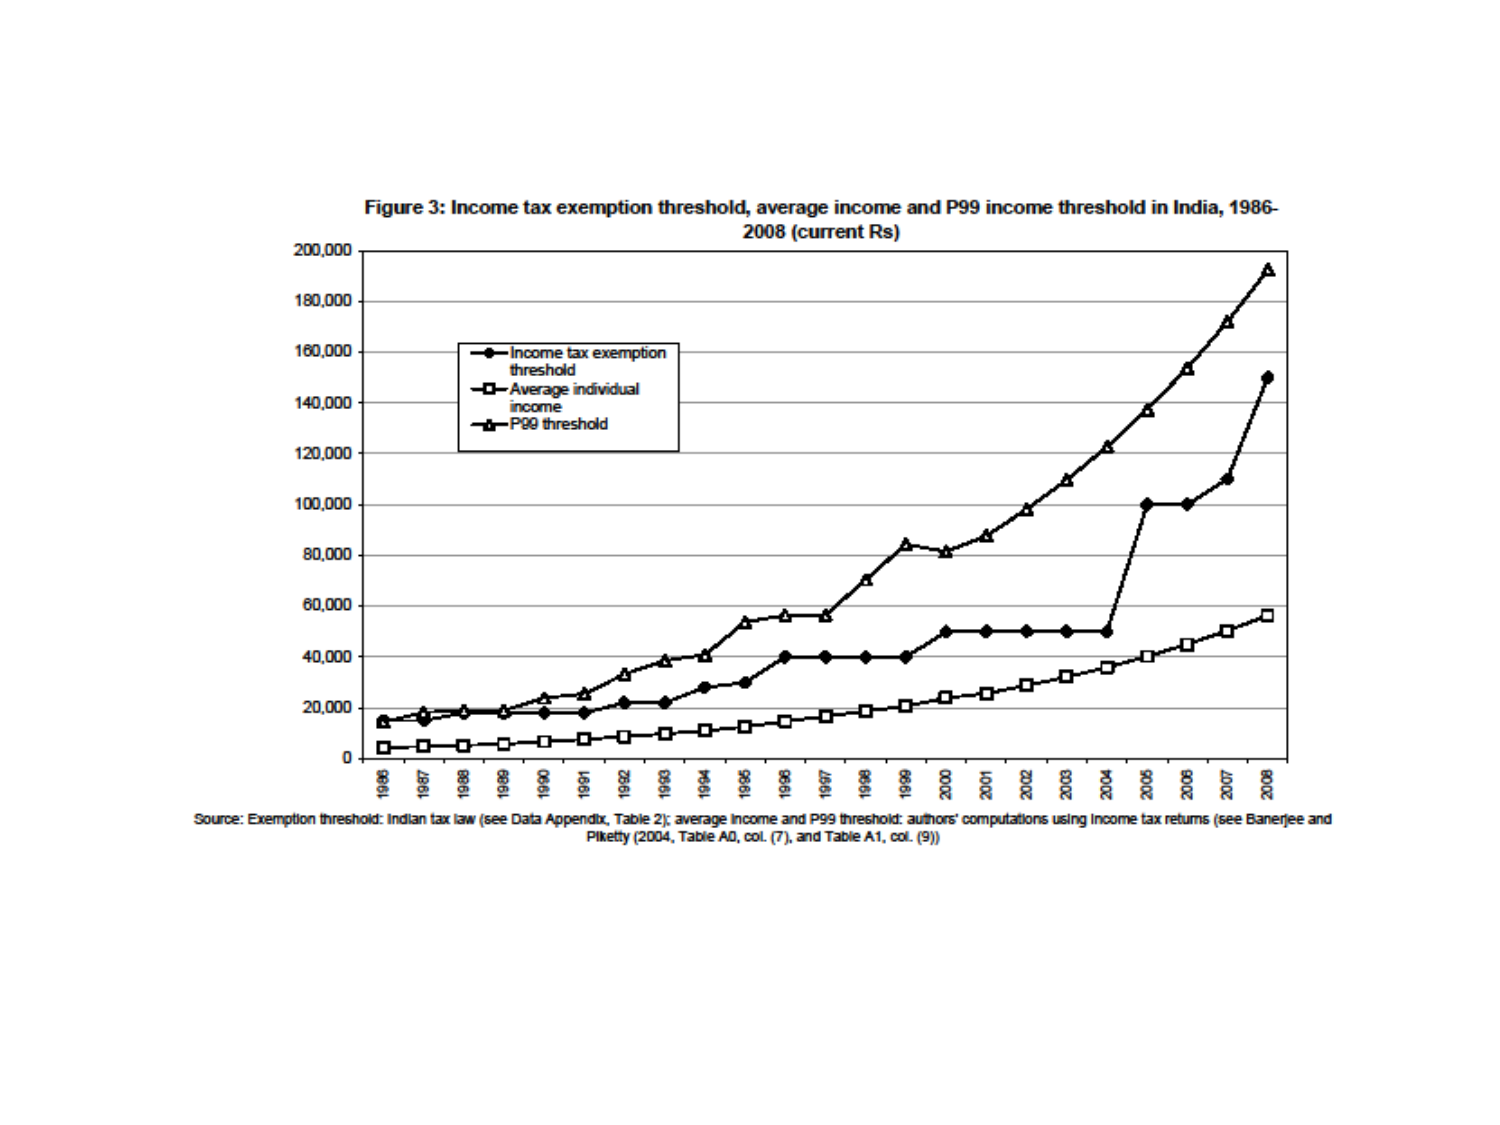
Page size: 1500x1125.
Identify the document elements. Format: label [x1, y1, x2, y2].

list [41, 30, 1471, 1095]
